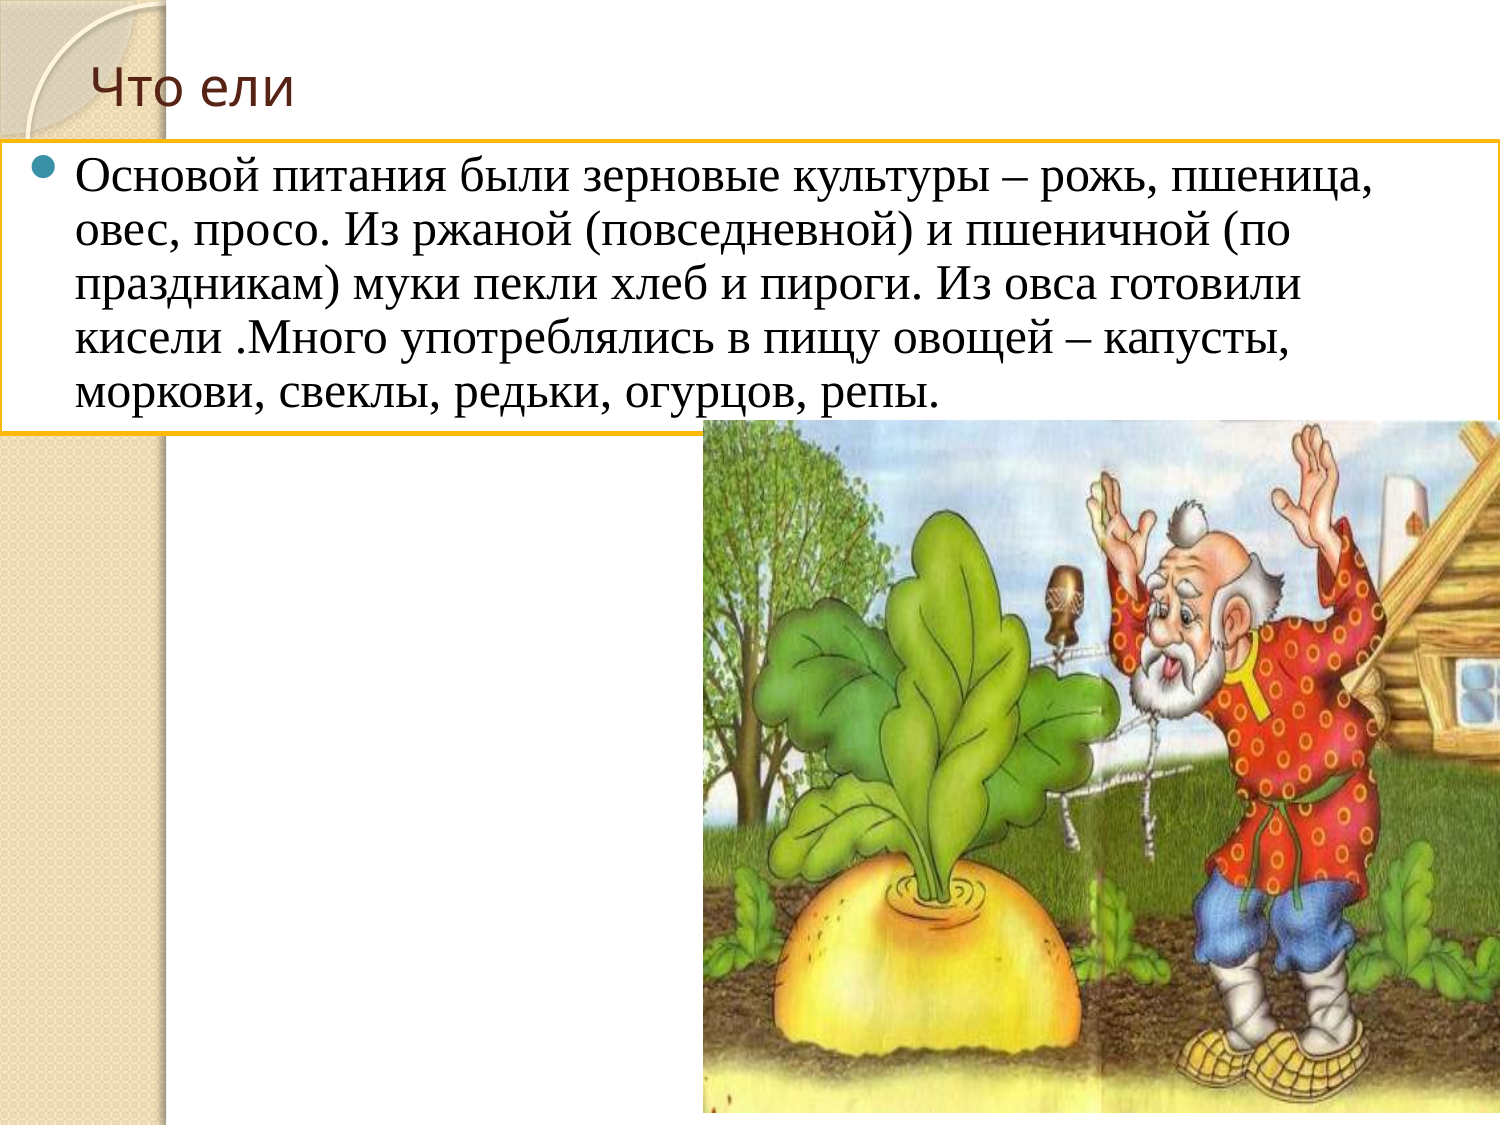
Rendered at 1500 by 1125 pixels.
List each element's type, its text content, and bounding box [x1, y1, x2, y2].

picture [702, 420, 1500, 1113]
title Что ели [75, 45, 1425, 126]
list Основой питания были зерновые культуры – рожь, пшеница, овес, просо. Из ржаной (повседневной) и пшеничной (по праздникам) муки пекли хлеб и пироги. Из овса готовили кисели .Много употреблялись в пищу овощей – капусты, моркови, свеклы, редьки, огурцов, репы. [0, 139, 1500, 436]
